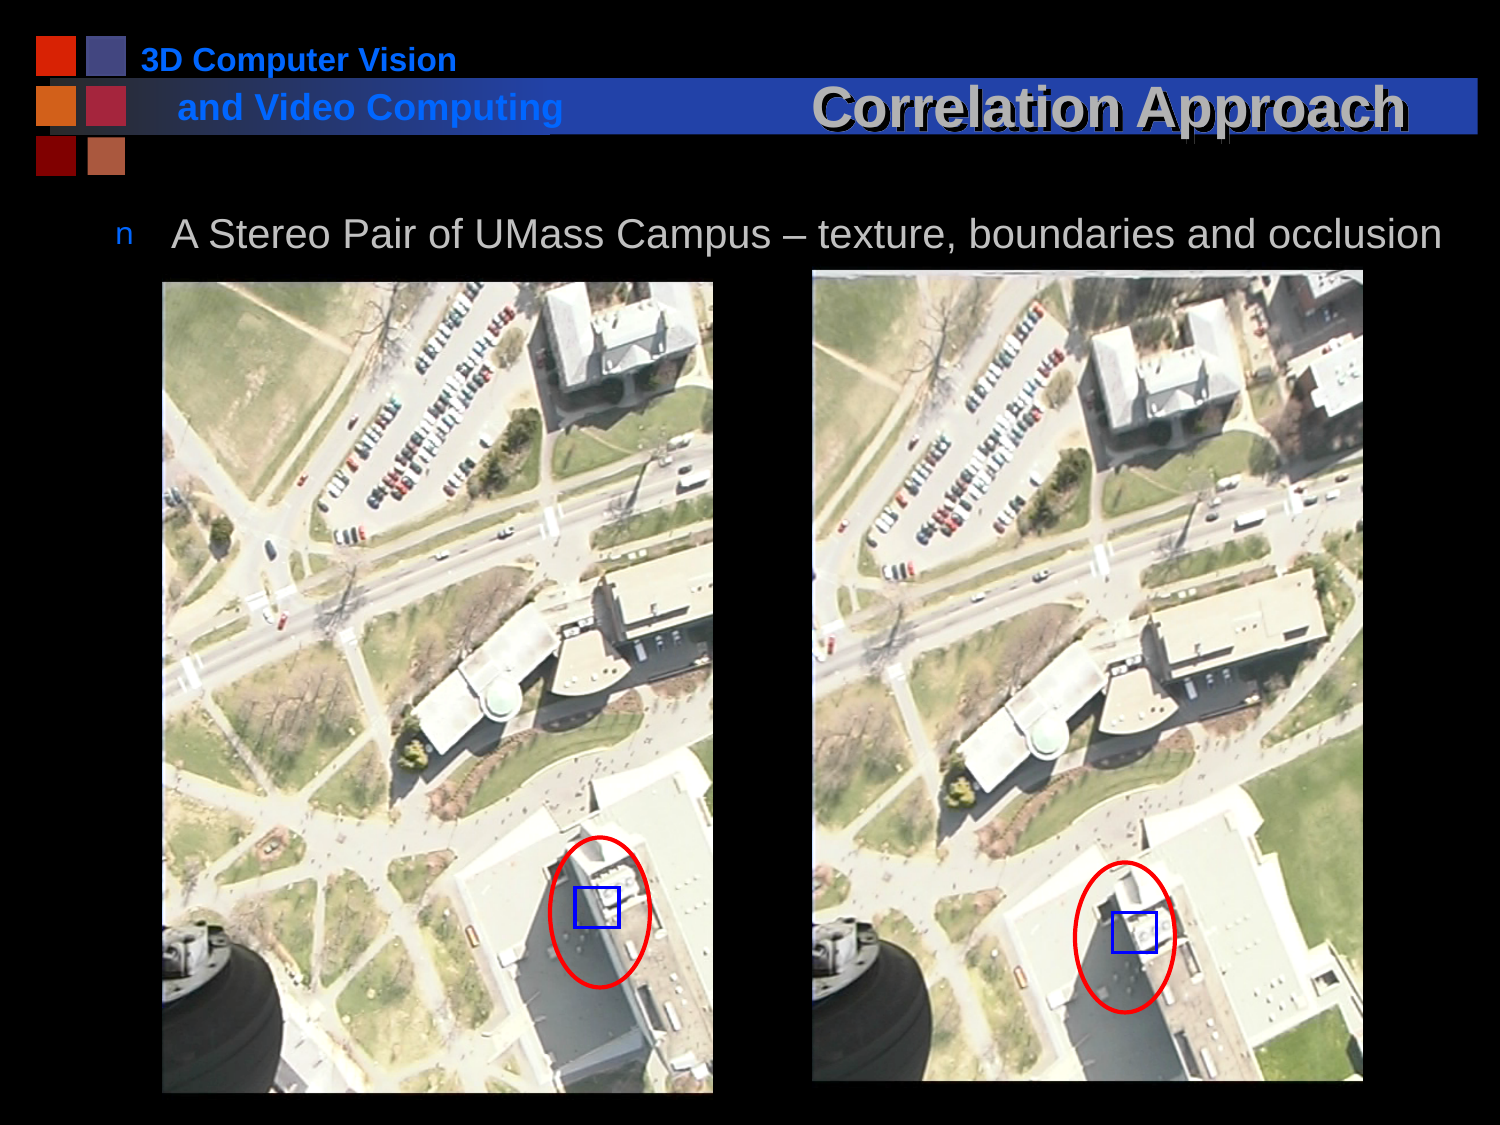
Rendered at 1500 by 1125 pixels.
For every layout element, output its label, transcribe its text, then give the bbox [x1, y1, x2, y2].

picture [812, 262, 1363, 1088]
list A Stereo Pair of UMass Campus – texture, boundaries and occlusion [99, 199, 1500, 289]
title Correlation Approach [724, 46, 1495, 148]
picture [162, 274, 713, 1101]
